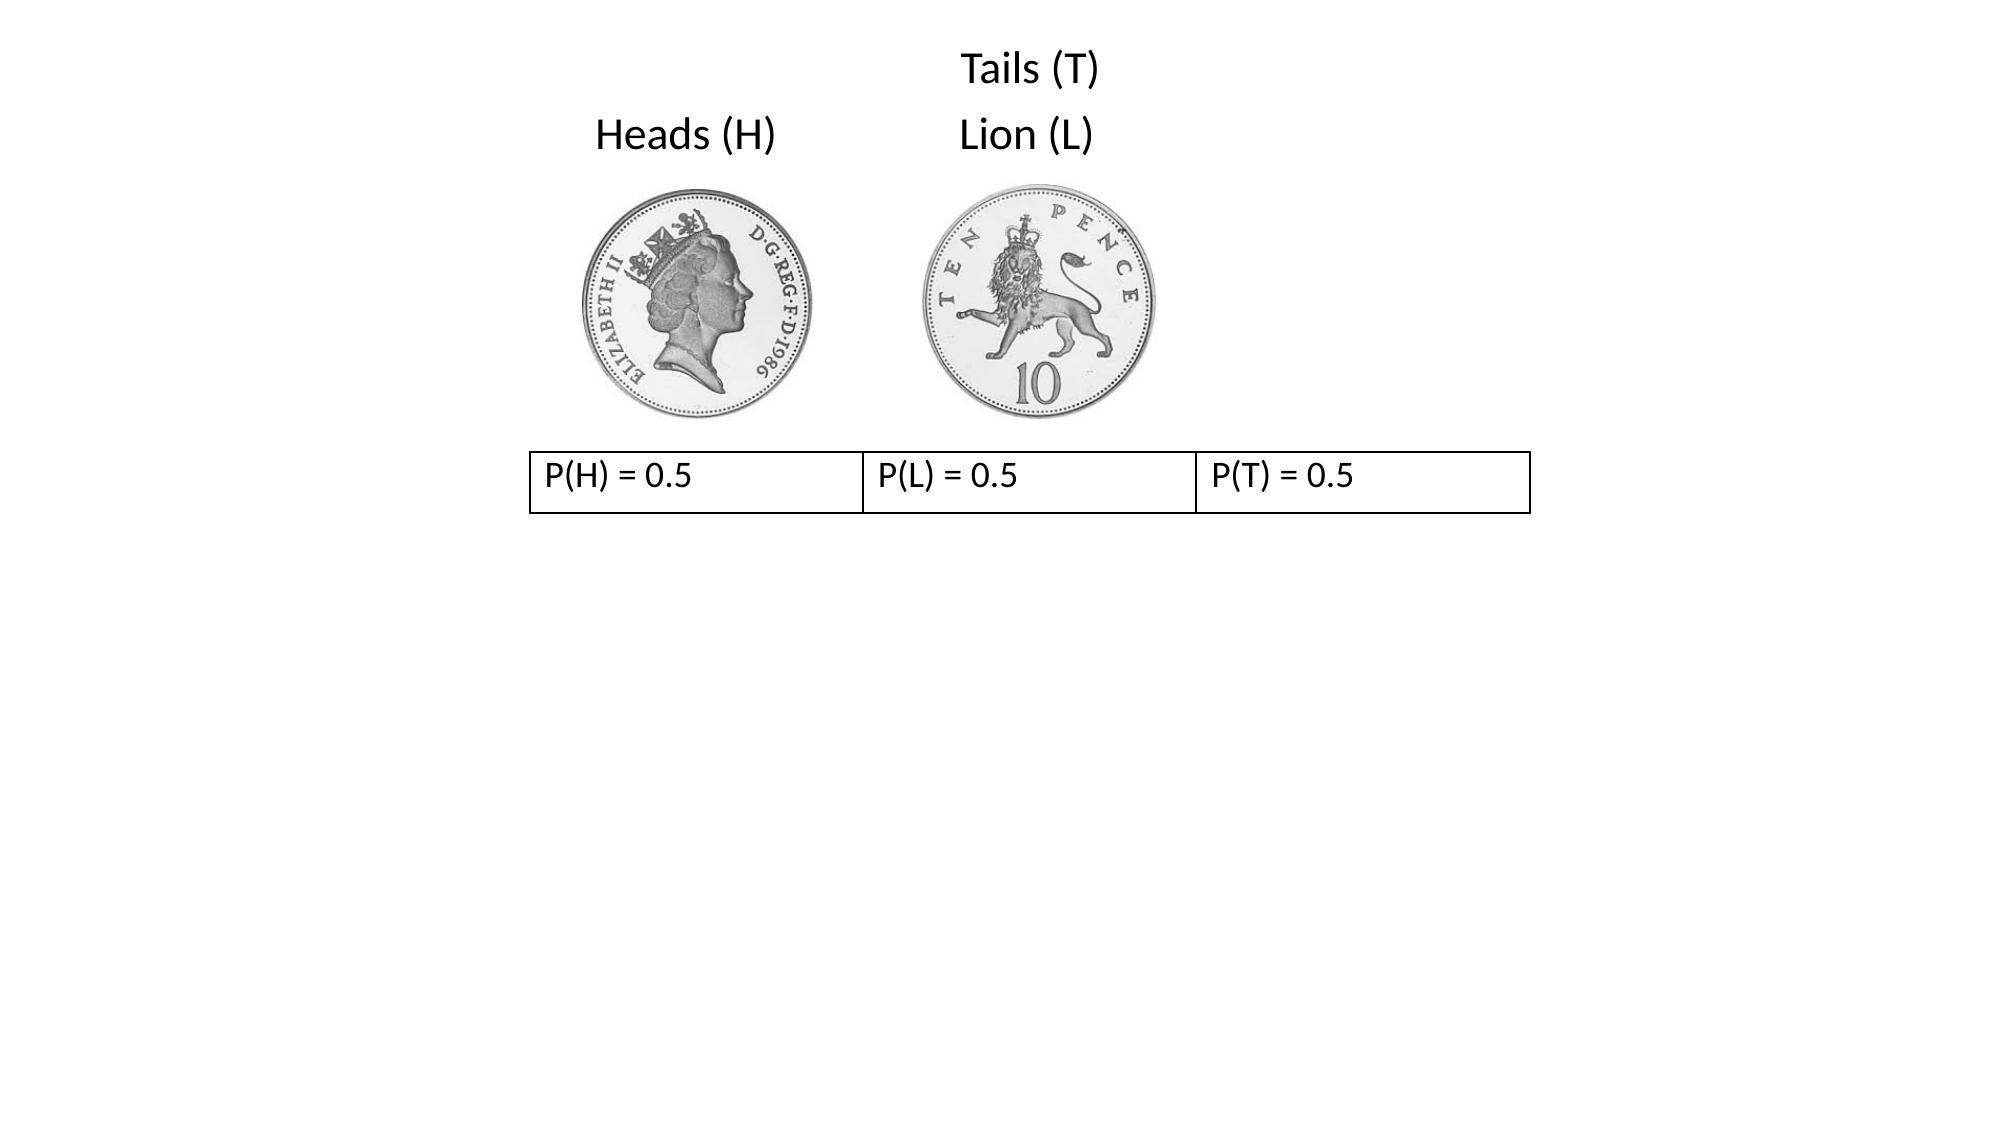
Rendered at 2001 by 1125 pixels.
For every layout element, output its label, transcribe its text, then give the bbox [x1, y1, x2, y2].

text_box Lion (L) [944, 96, 1179, 167]
text_box Tails (T) [945, 30, 1180, 101]
picture [921, 183, 1157, 421]
picture [580, 187, 815, 421]
table_header P(L) = 0.5 [864, 453, 1195, 512]
text_box Heads (H) [580, 96, 853, 167]
table_header P(T) = 0.5 [1197, 453, 1529, 512]
table_header P(H) = 0.5 [531, 453, 862, 512]
